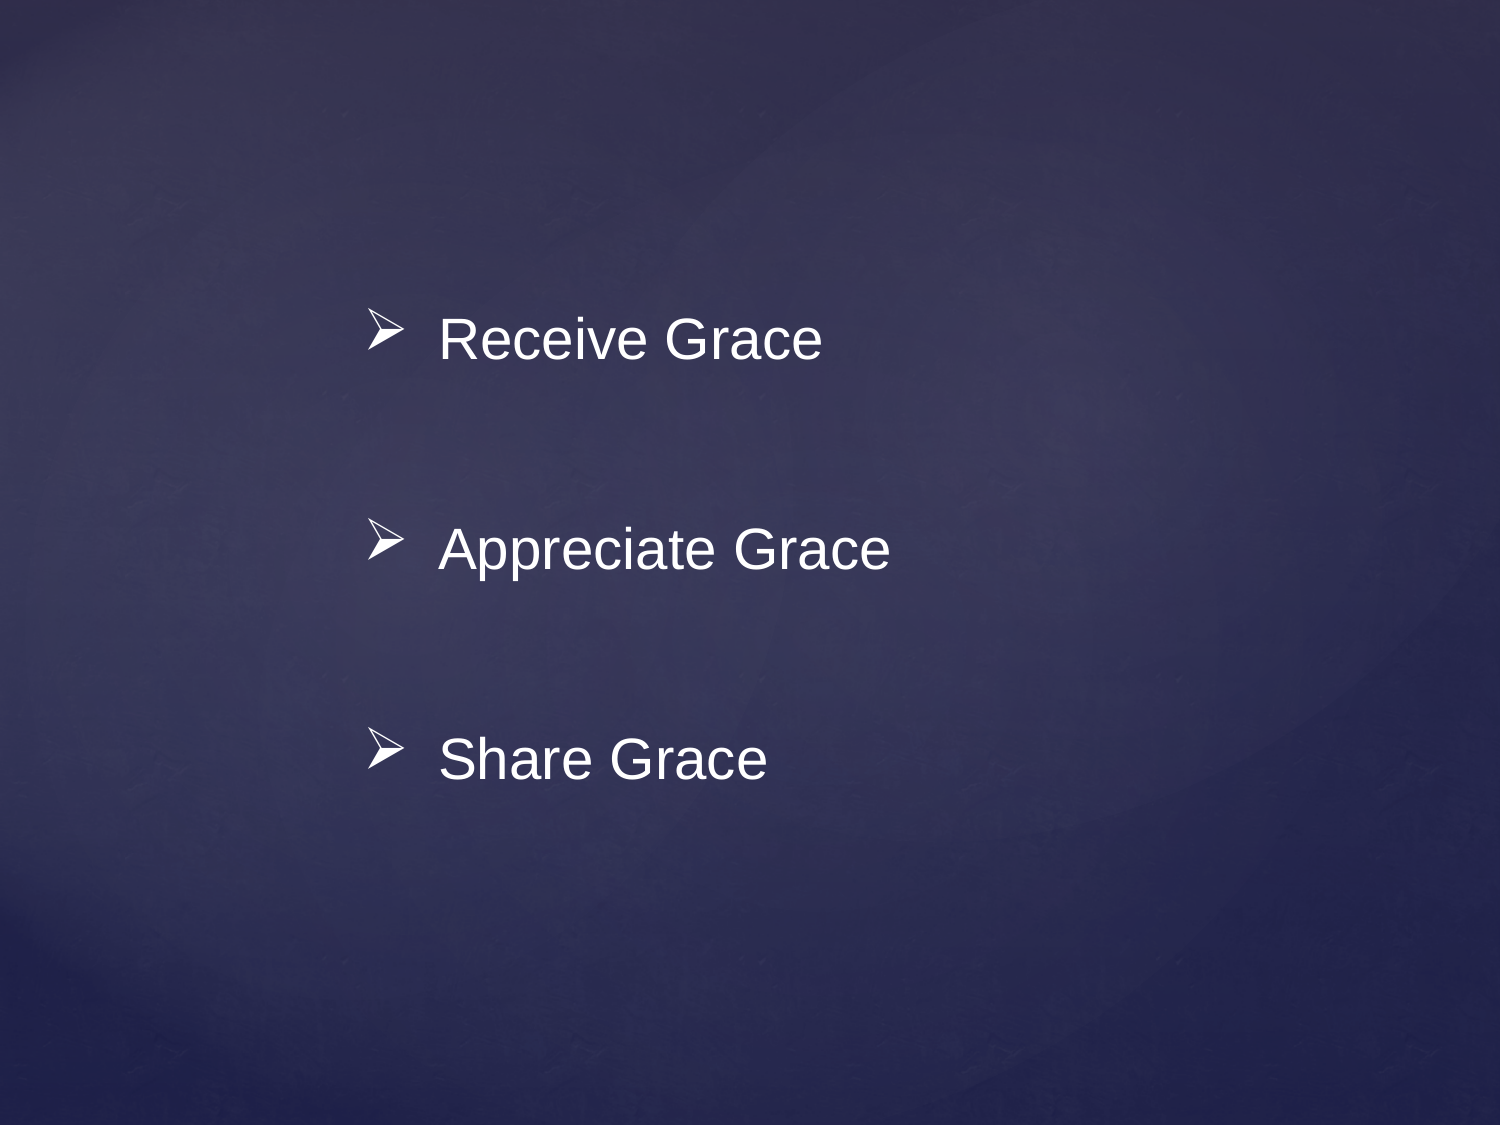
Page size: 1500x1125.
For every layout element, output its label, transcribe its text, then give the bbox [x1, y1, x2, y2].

text_box Receive Grace Appreciate Grace Share Grace [348, 293, 908, 799]
